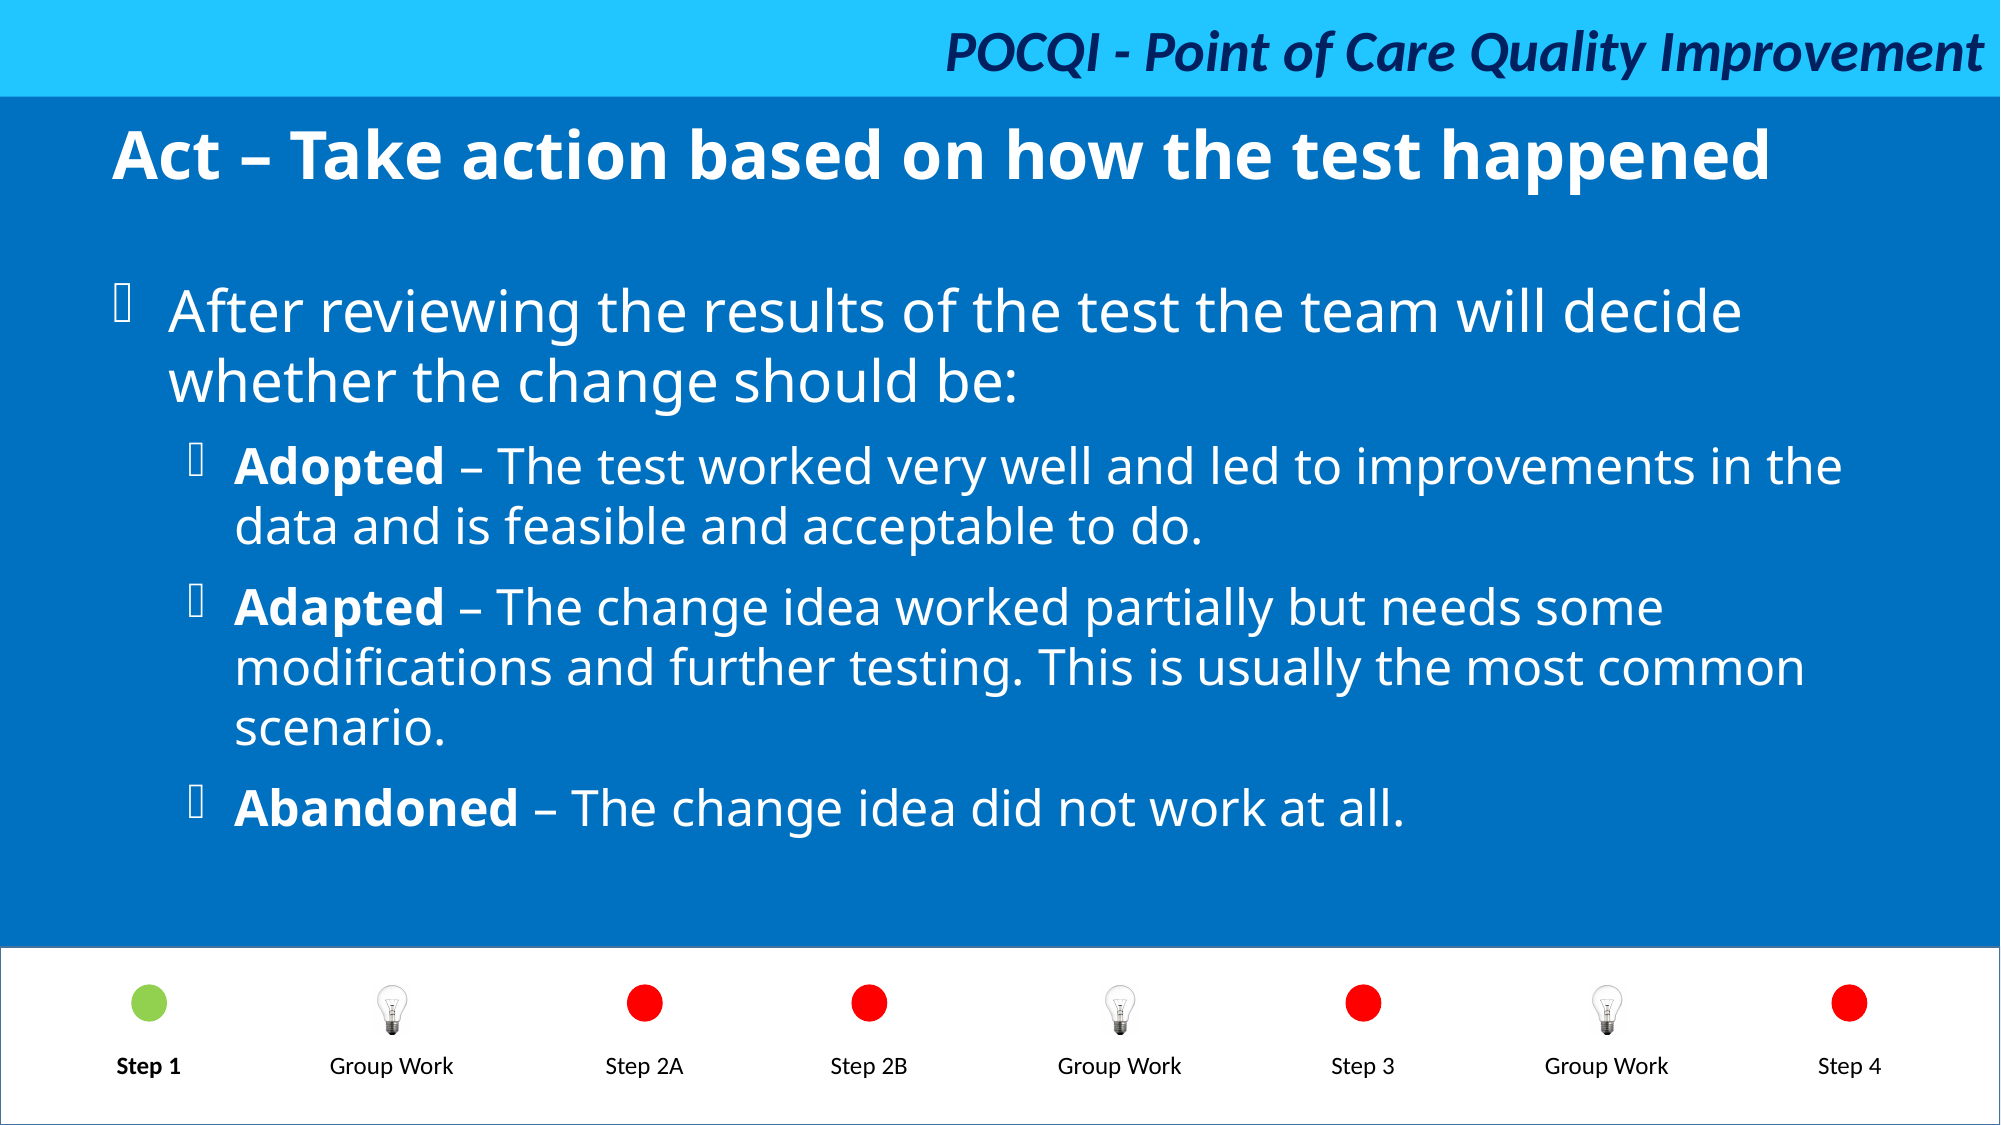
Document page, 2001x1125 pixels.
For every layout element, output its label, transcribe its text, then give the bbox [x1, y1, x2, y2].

picture [1587, 984, 1627, 1036]
picture [372, 984, 412, 1036]
picture [1100, 984, 1140, 1036]
text_box Act – Take action based on how the test happened [97, 105, 1790, 215]
text_box After reviewing the results of the test the team will decide whether the change should be: Adopted – The test worked very well and led to improvements in the data and is feasible and acceptable to do. Adapted – The change idea worked partially but needs some modifications and further testing. This is usually the most common scenario. Abandoned – The change idea did not work at all. [97, 266, 1868, 954]
